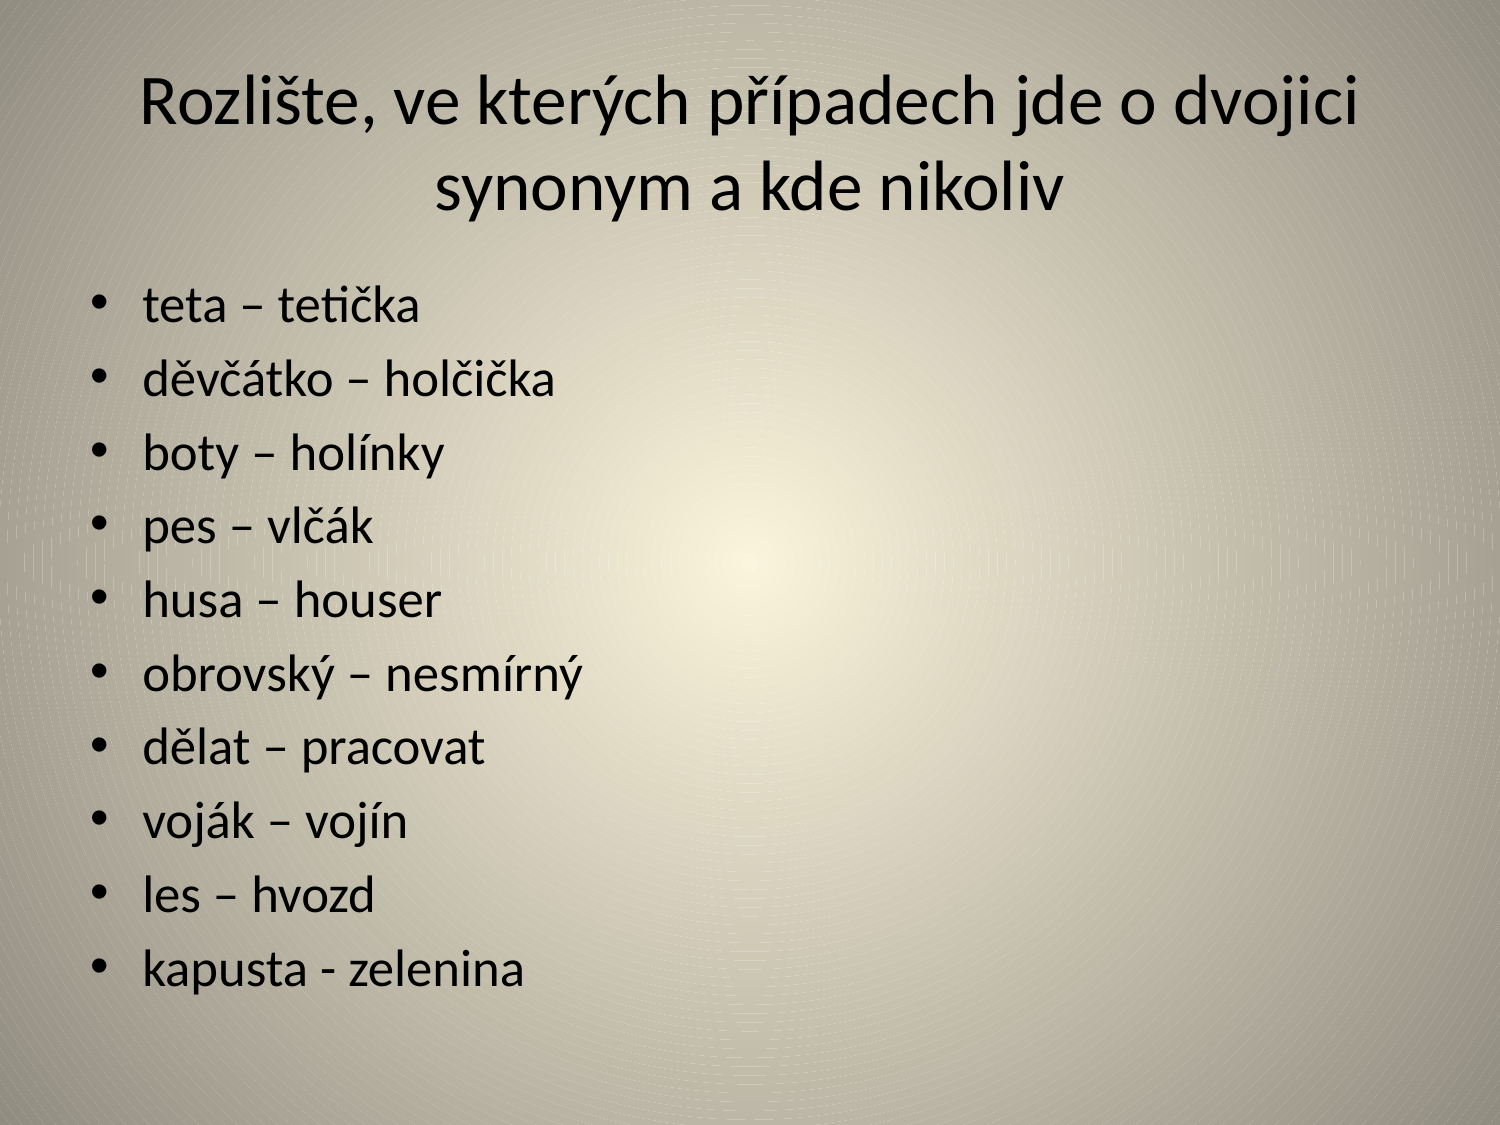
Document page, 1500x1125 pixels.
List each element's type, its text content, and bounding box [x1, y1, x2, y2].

list teta – tetička děvčátko – holčička boty – holínky pes – vlčák husa – houser obrovský – nesmírný dělat – pracovat voják – vojín les – hvozd kapusta - zelenina [75, 262, 1425, 1005]
title Rozlište, ve kterých případech jde o dvojici synonym a kde nikoliv [75, 45, 1425, 233]
